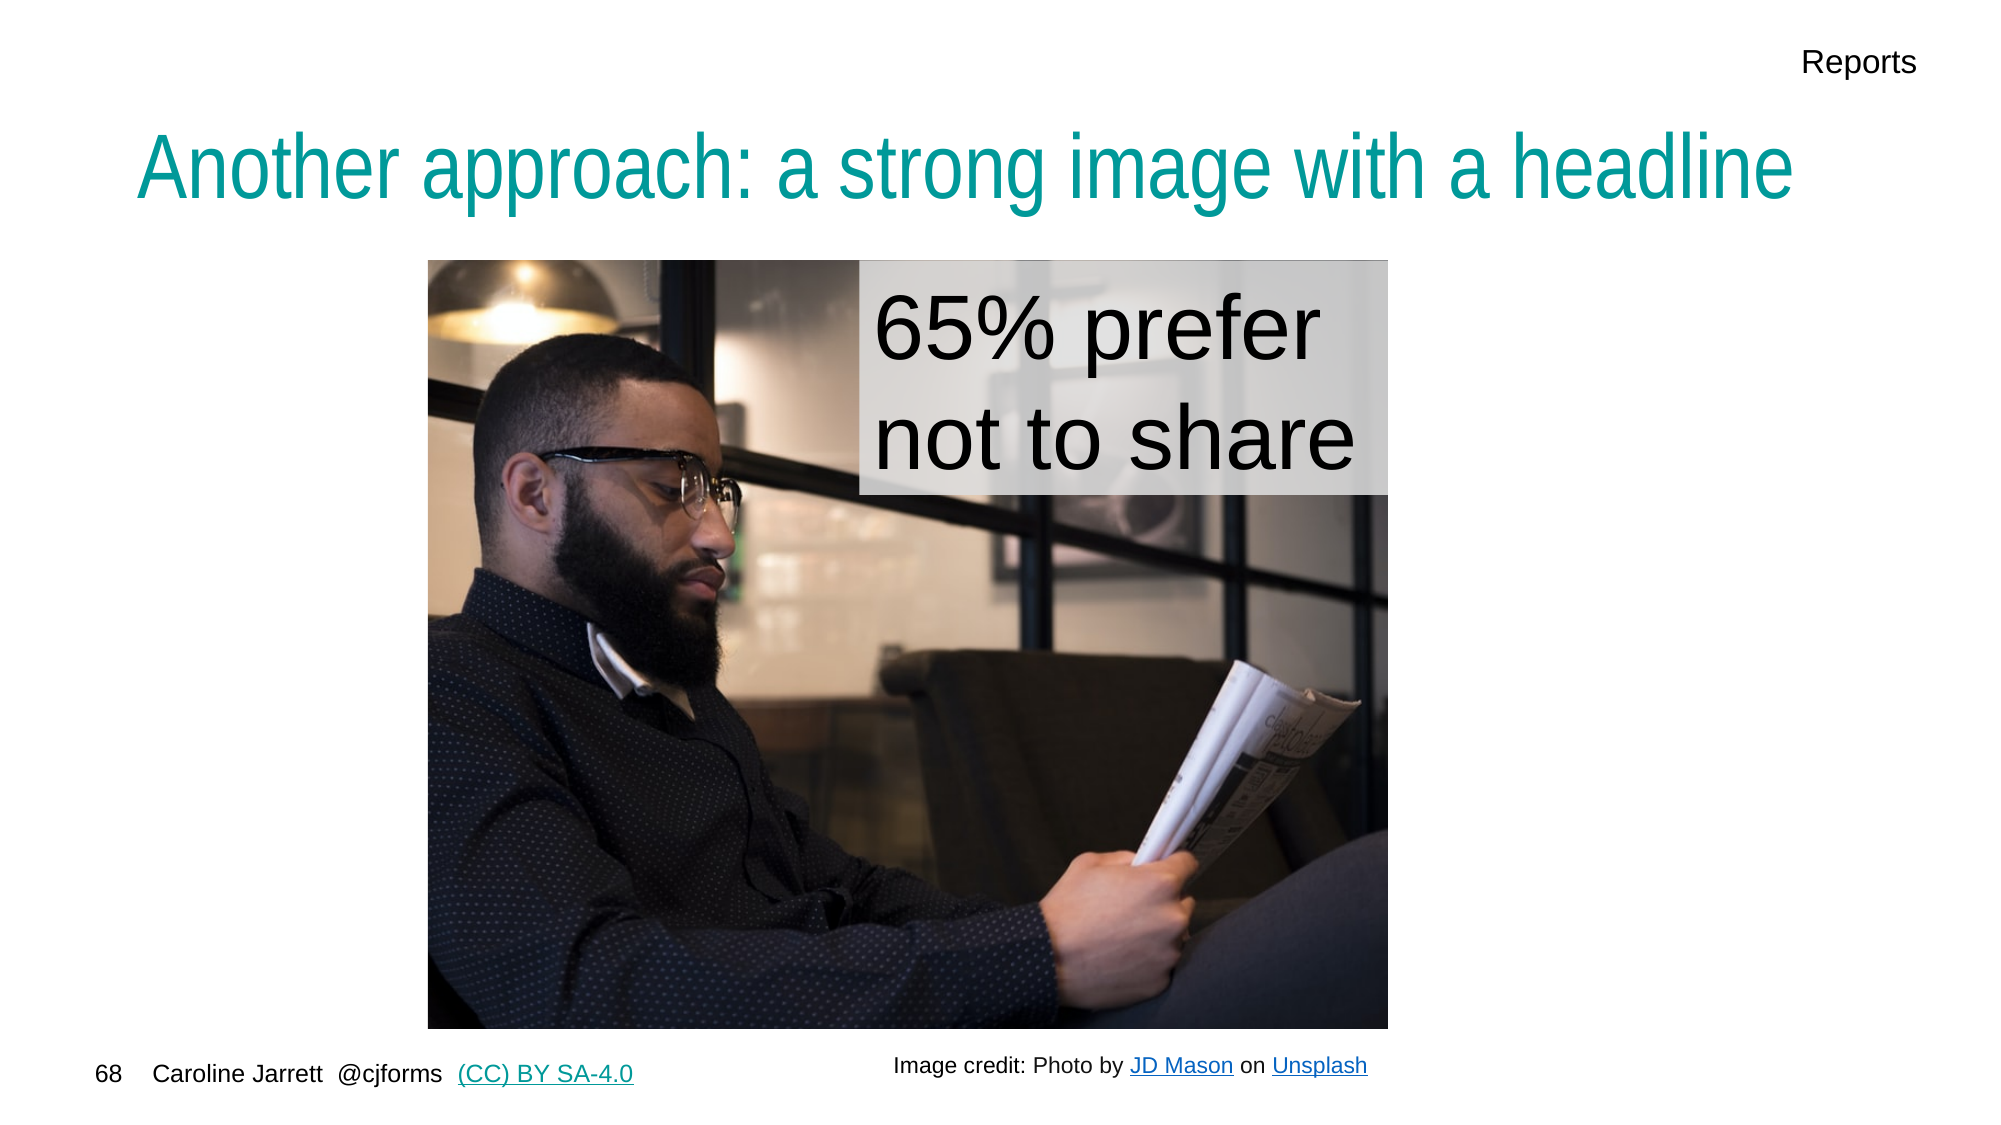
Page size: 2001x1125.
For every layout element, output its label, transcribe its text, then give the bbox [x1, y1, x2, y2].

picture [427, 260, 1388, 1029]
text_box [1734, 23, 1984, 100]
text_box Image credit: Photo by JD Mason on Unsplash [878, 1043, 1649, 1086]
title Another approach: a strong image with a headline [122, 59, 1863, 278]
